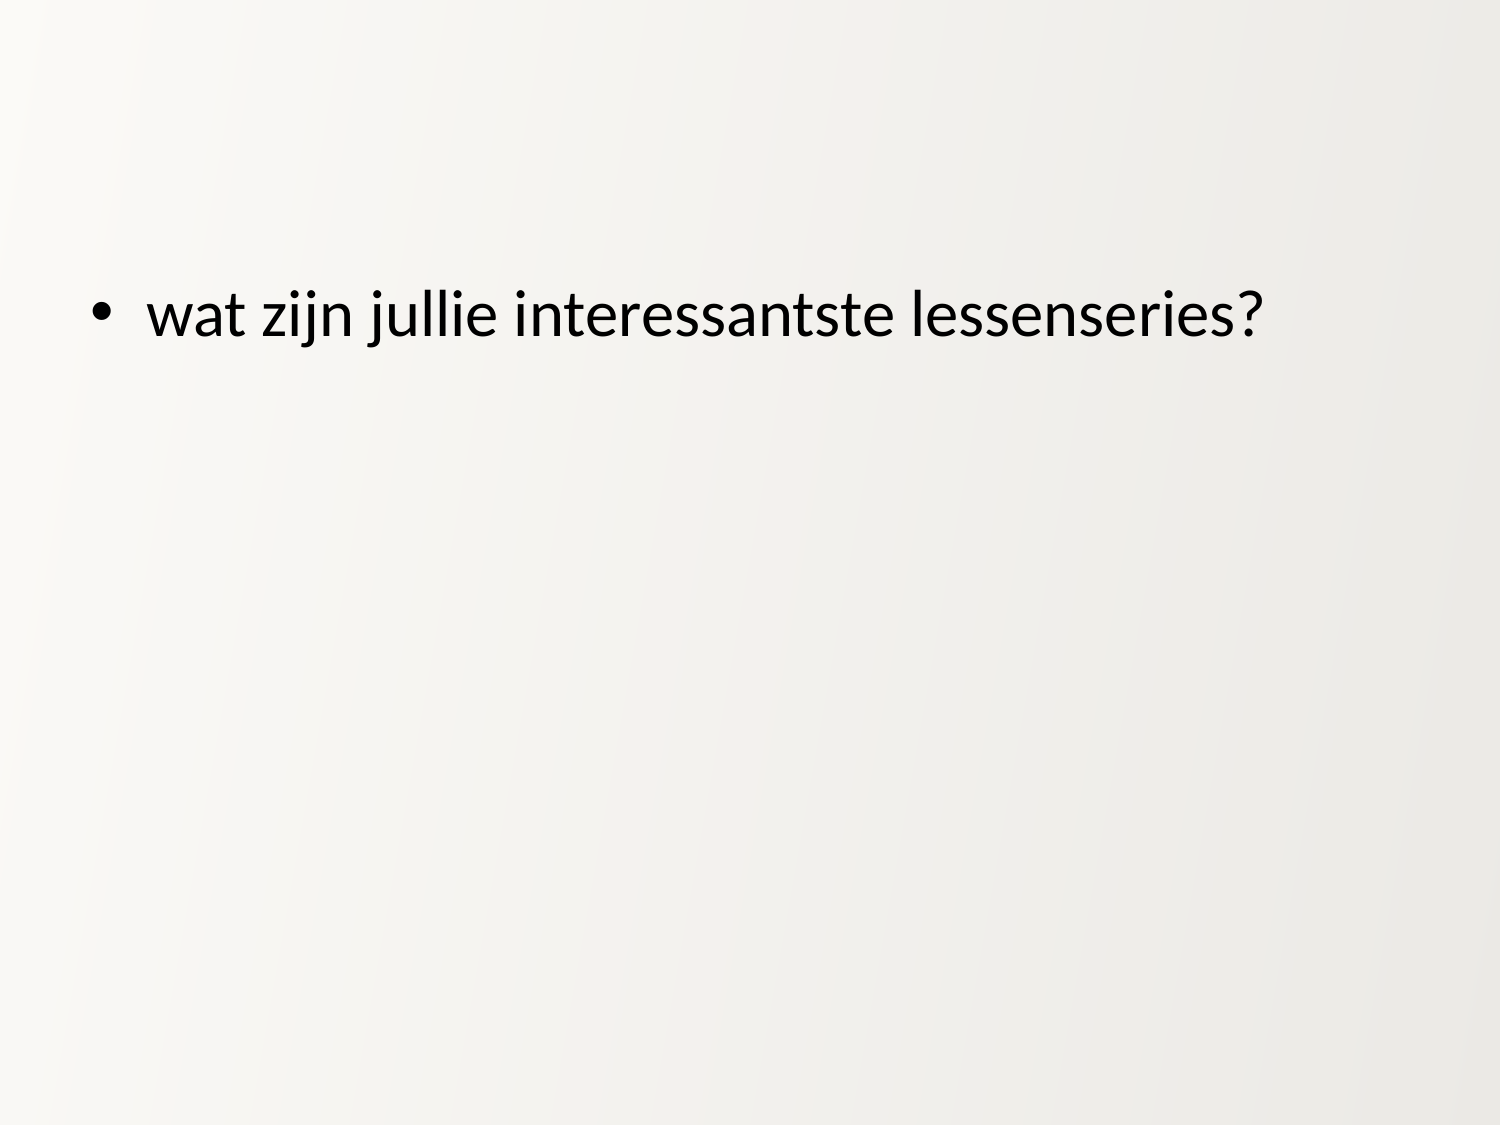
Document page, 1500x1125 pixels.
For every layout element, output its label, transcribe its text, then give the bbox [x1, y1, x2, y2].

list wat zijn jullie interessantste lessenseries? [75, 262, 1425, 1005]
